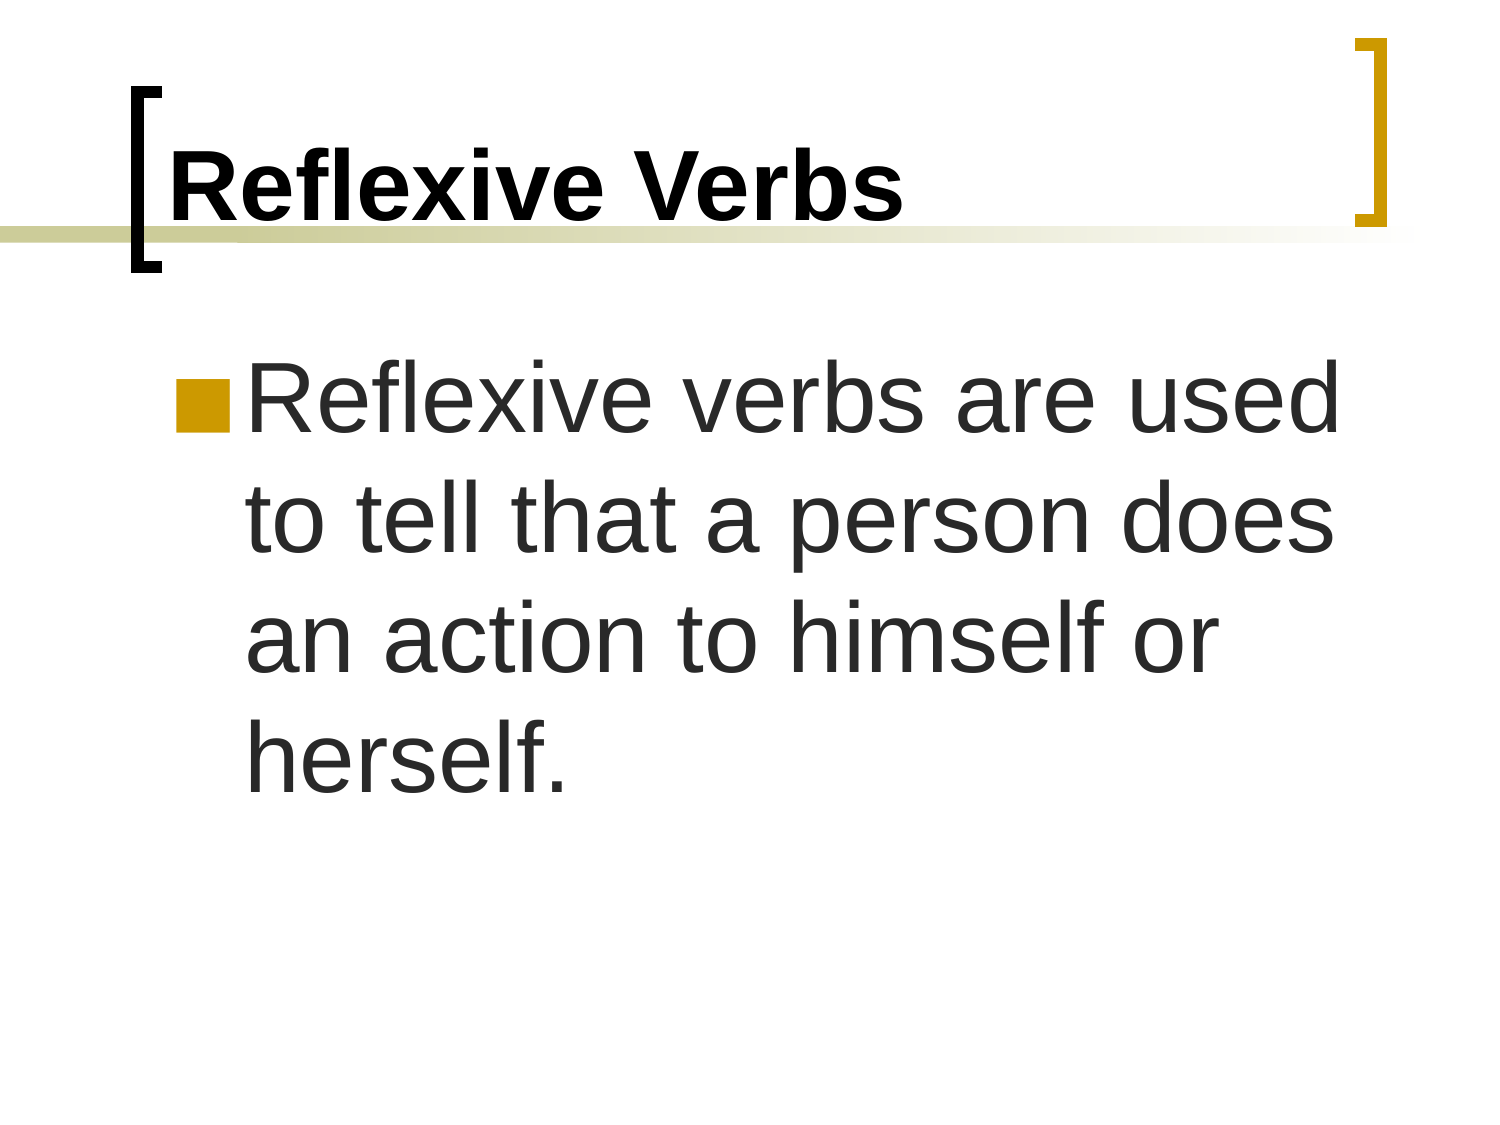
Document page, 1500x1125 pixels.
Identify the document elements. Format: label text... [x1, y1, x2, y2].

list Reflexive verbs are used to tell that a person does an action to himself or herself. [155, 324, 1413, 1000]
title Reflexive Verbs [152, 15, 1328, 248]
